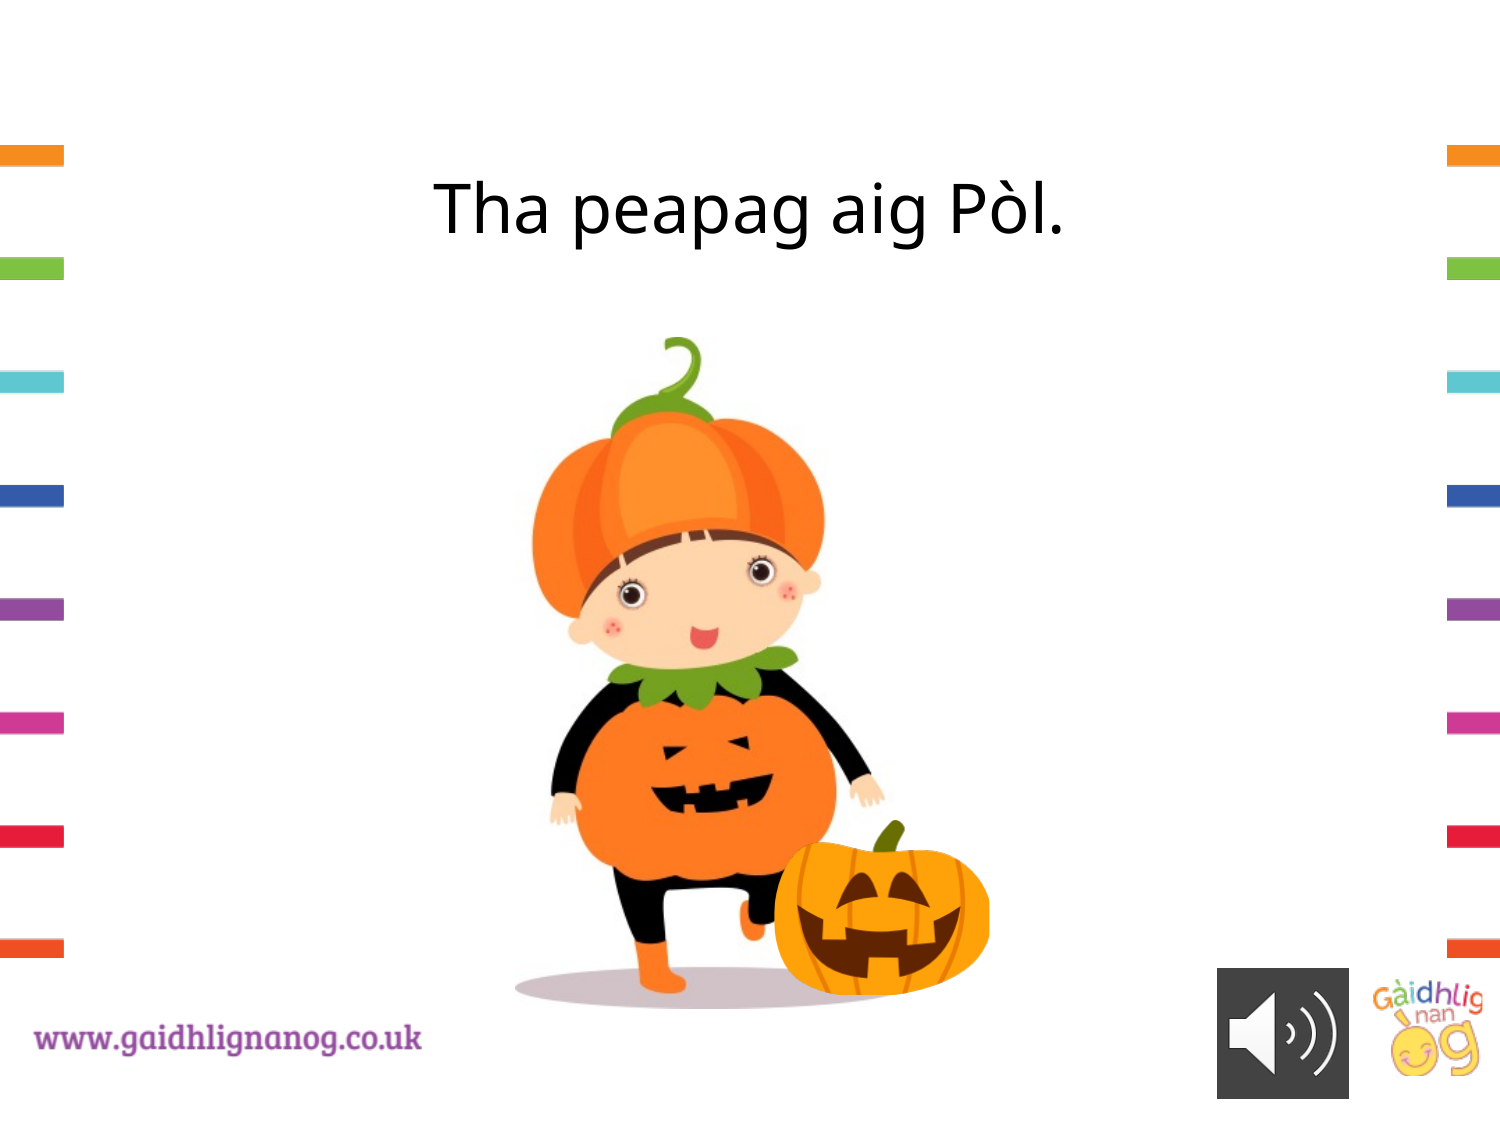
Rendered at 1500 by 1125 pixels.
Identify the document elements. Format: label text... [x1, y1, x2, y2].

picture [515, 337, 990, 1009]
title Tha peapag aig Pòl. [0, 75, 1500, 369]
picture [1216, 966, 1350, 1101]
